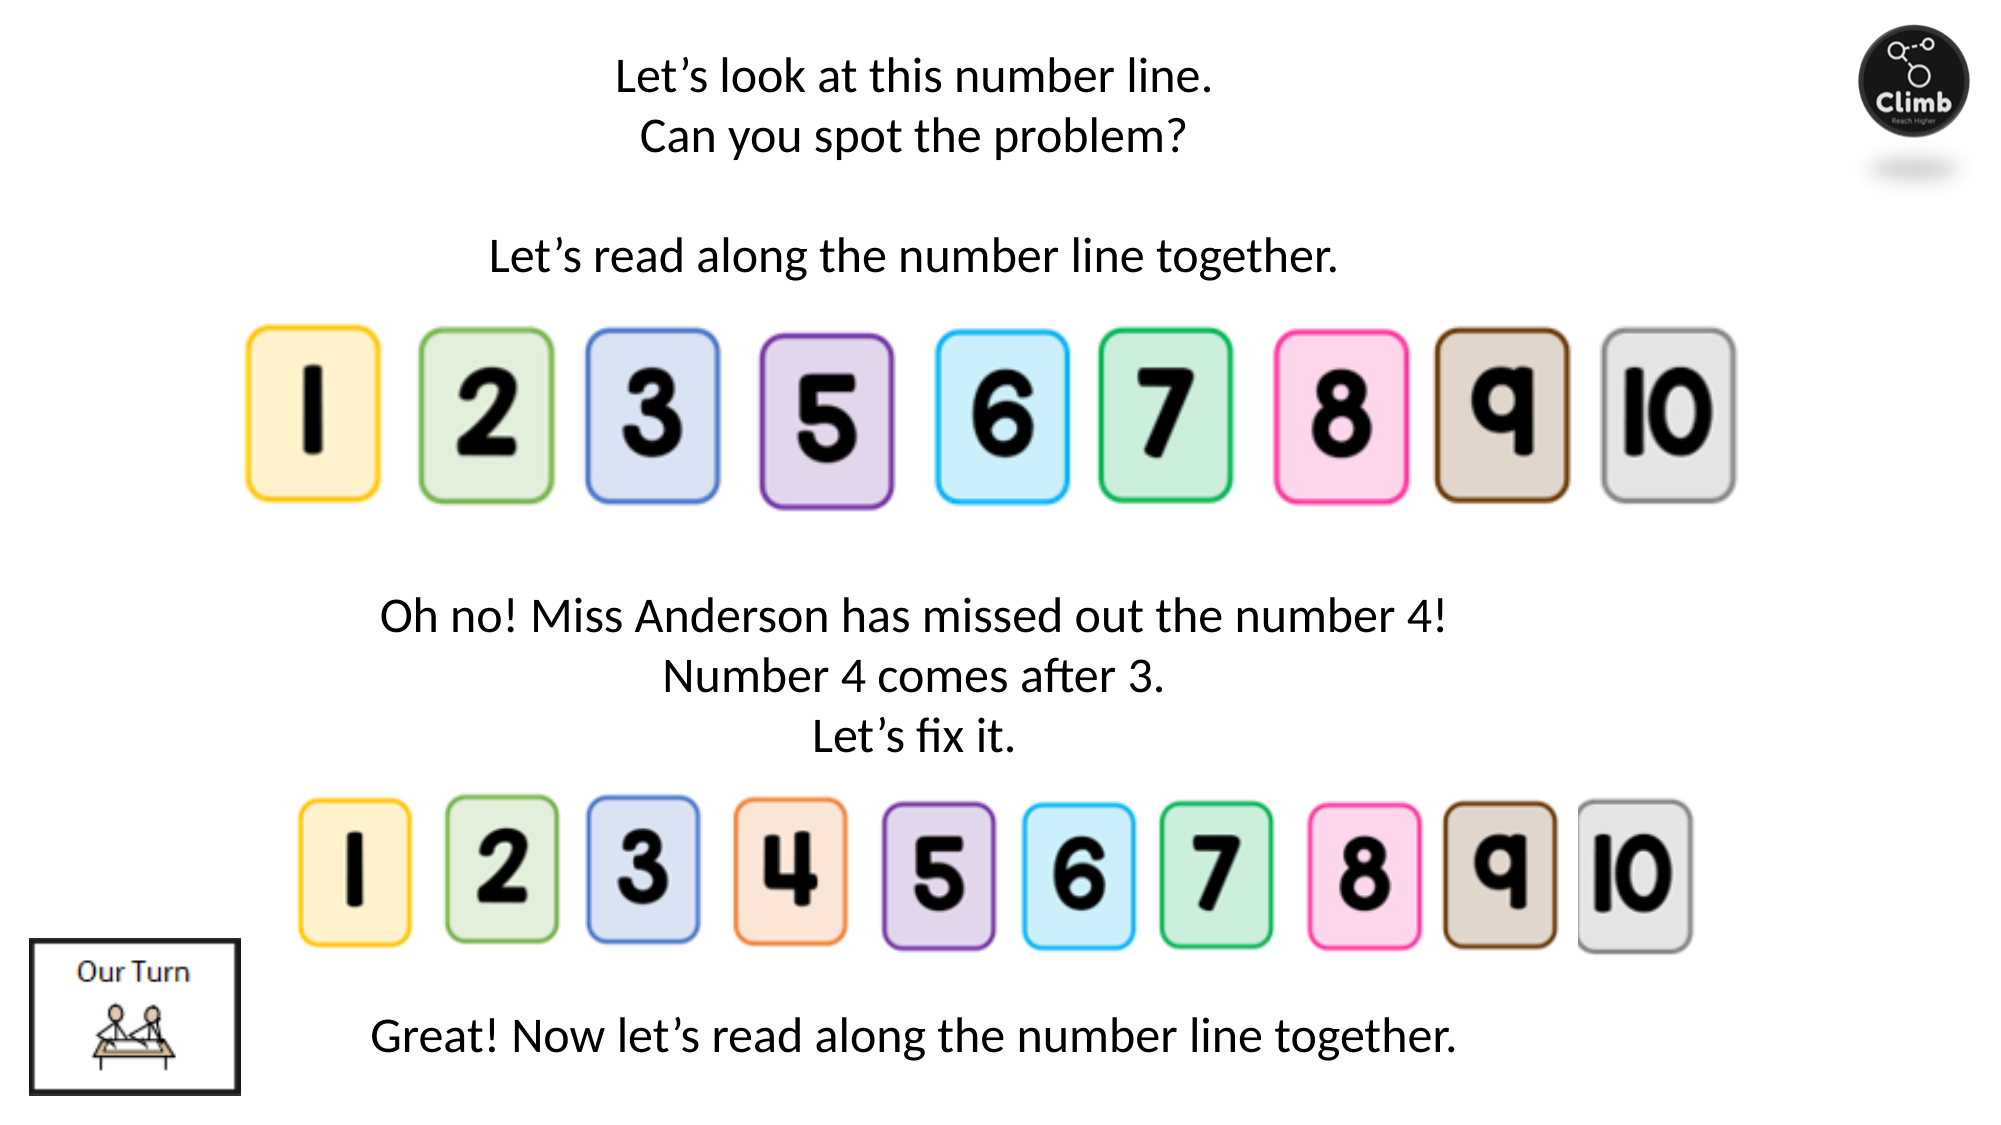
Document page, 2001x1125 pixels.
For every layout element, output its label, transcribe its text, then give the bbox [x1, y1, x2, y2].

picture [29, 938, 241, 1097]
picture [279, 775, 1708, 991]
picture [1839, 24, 1988, 209]
picture [221, 305, 1758, 548]
text_box Let’s look at this number line. Can you spot the problem? Let’s read along the number line together. Oh no! Miss Anderson has missed out the number 4! Number 4 comes after 3. Let’s fix it. Great! Now let’s read along the number line together. [71, 35, 1758, 1125]
